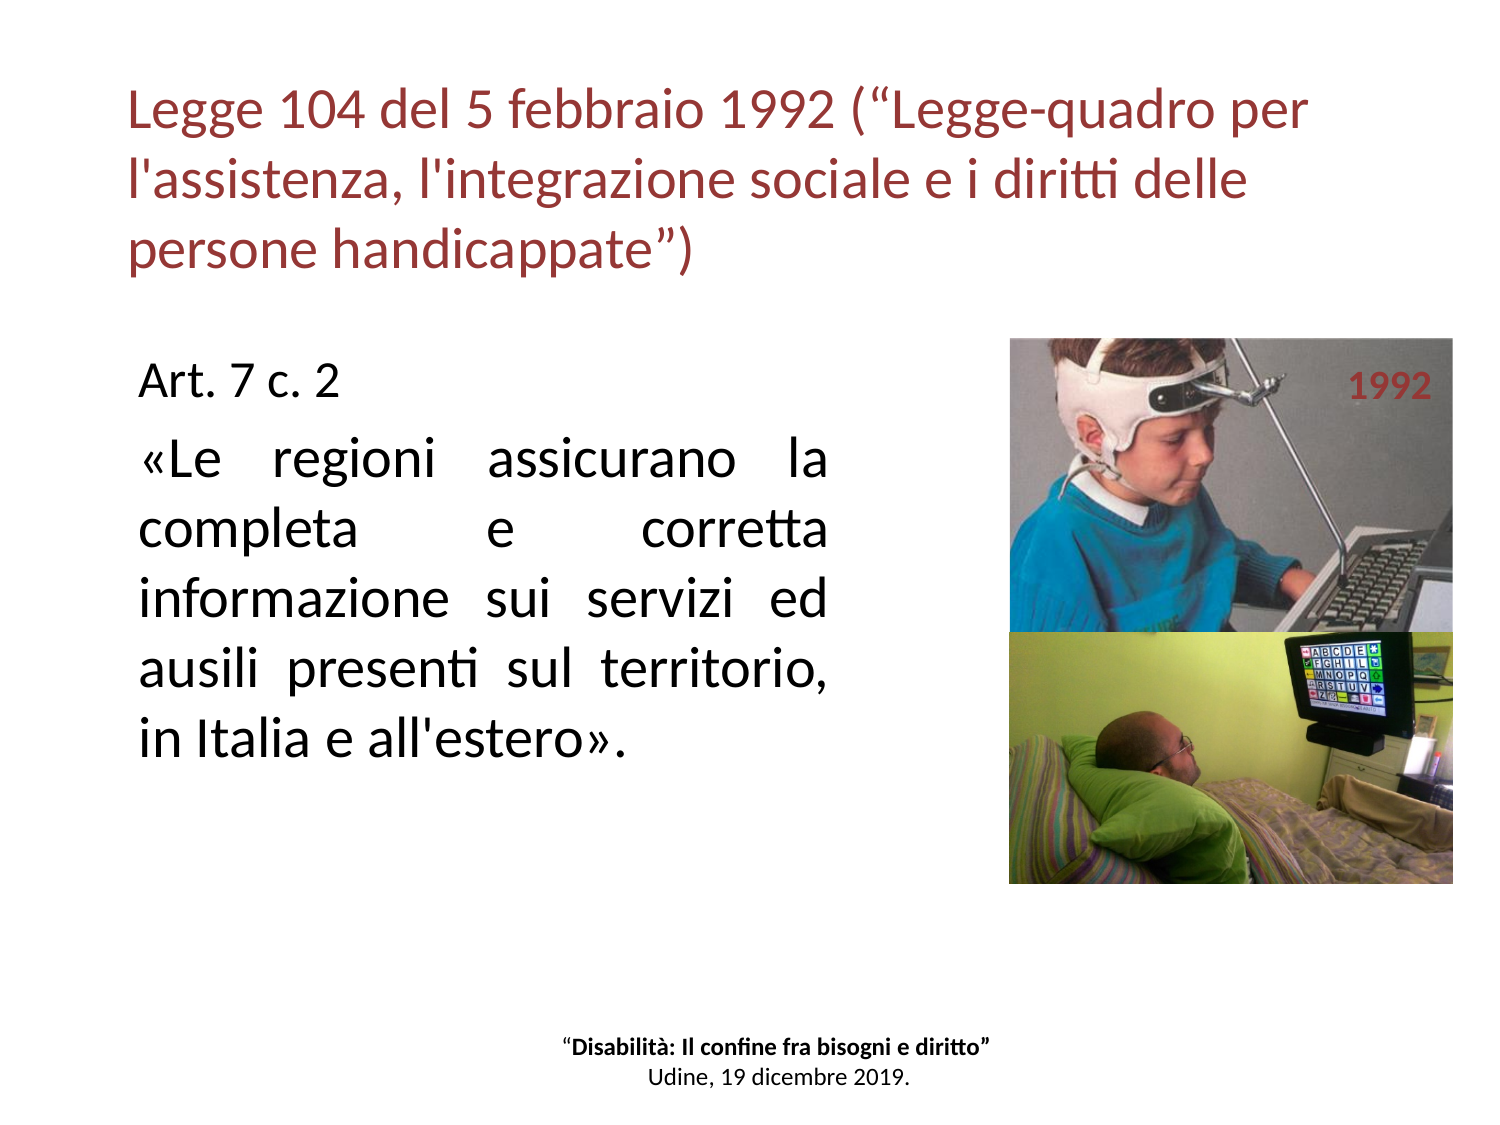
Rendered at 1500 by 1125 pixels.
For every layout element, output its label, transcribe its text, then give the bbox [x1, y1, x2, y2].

picture [1009, 337, 1453, 884]
subtitle Art. 7 c. 2 «Le regioni assicurano la completa e corretta informazione sui servizi ed ausili presenti sul territorio, in Italia e all'estero». [123, 338, 845, 870]
text_box “Disabilità: Il confine fra bisogni e diritto” Udine, 19 dicembre 2019. [123, 1023, 1435, 1098]
title Legge 104 del 5 febbraio 1992 (“Legge-quadro per l'assistenza, l'integrazione sociale e i diritti delle persone handicappate”) [112, 54, 1388, 296]
